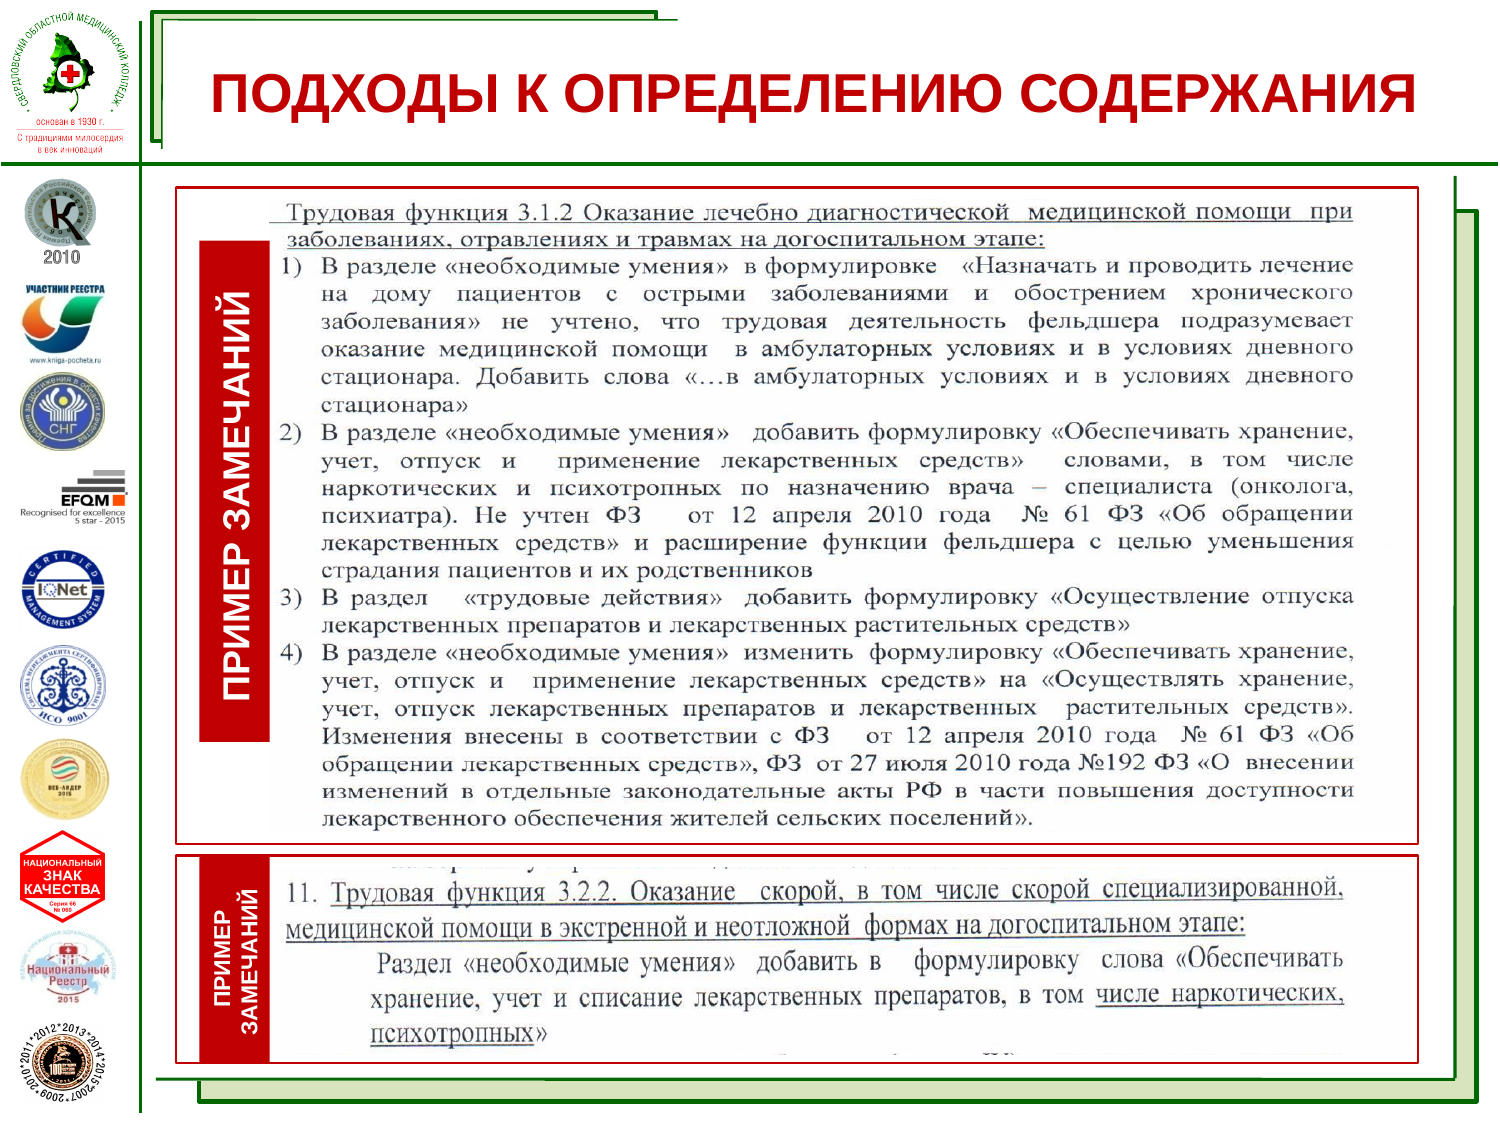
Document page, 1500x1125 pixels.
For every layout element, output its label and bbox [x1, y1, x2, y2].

picture [269, 198, 1430, 832]
picture [257, 866, 1413, 1055]
text_box [0, 11, 1499, 1114]
